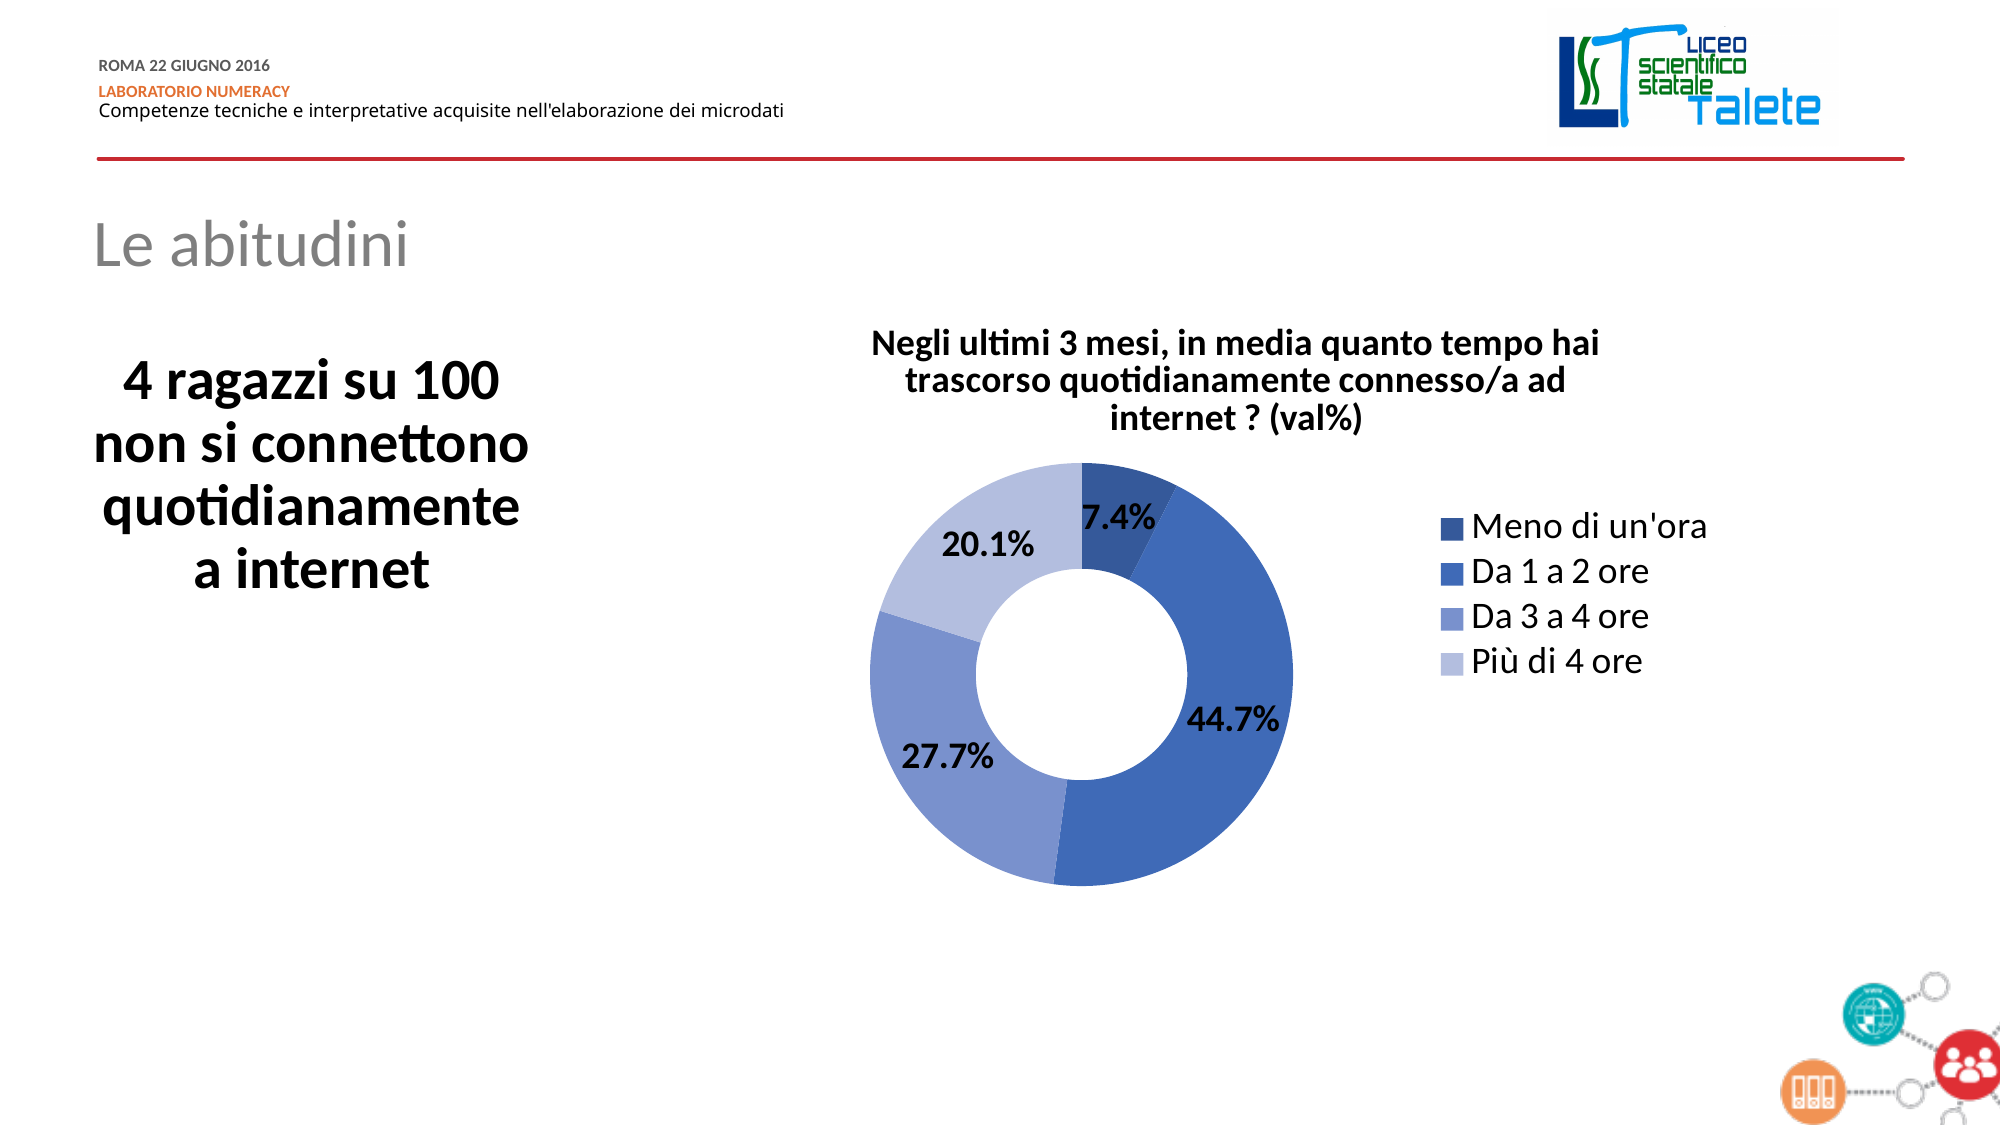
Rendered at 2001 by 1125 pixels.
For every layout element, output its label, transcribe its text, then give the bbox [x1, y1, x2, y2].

text_box 4 ragazzi su 100 non si connettono quotidianamente a internet [93, 379, 531, 846]
text_box Le abitudini [93, 208, 1910, 379]
picture [1547, 8, 1839, 147]
chart [740, 295, 1733, 899]
